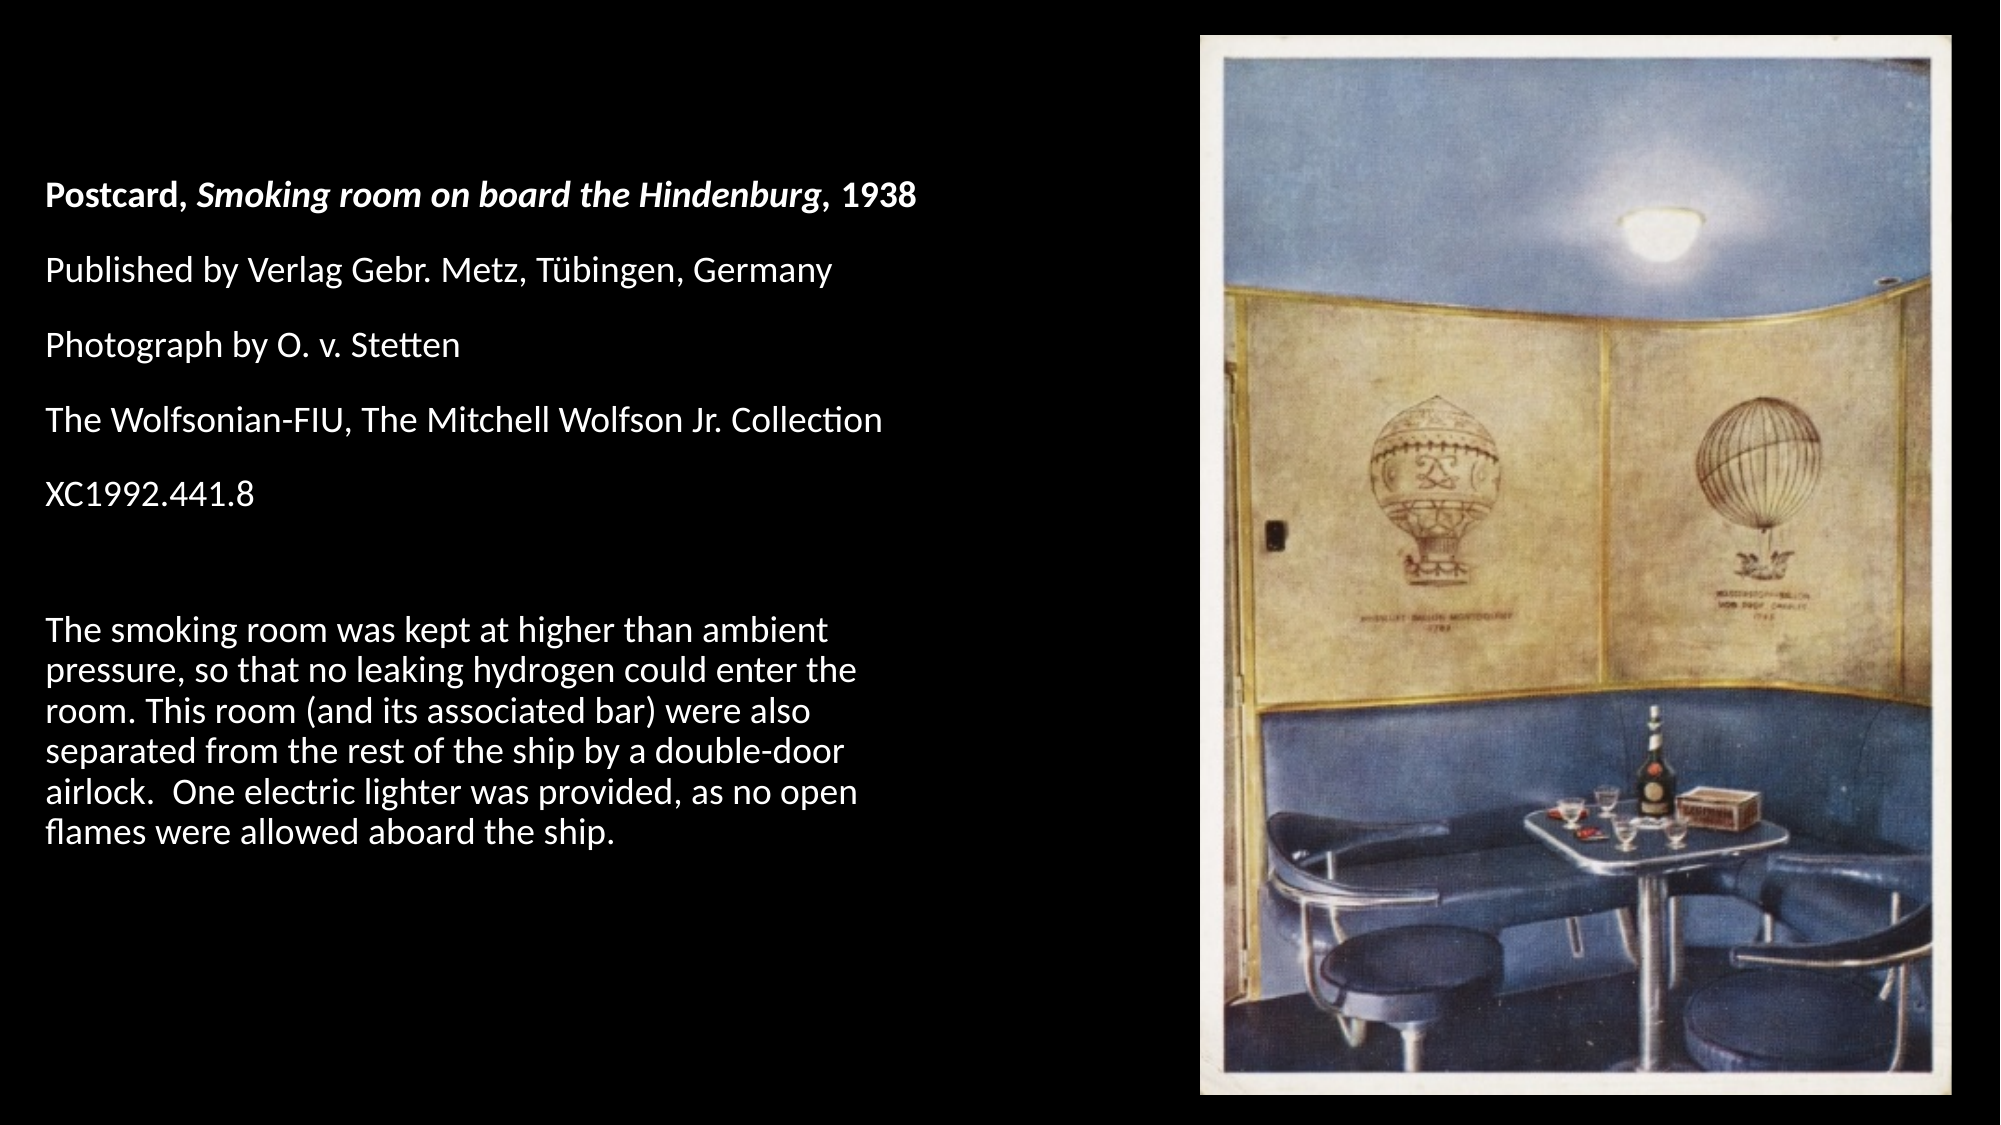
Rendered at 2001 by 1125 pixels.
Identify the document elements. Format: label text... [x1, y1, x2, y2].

list Postcard, Smoking room on board the Hindenburg, 1938 Published by Verlag Gebr. Metz, Tübingen, Germany Photograph by O. v. Stetten The Wolfsonian-FIU, The Mitchell Wolfson Jr. Collection XC1992.441.8 The smoking room was kept at higher than ambient pressure, so that no leaking hydrogen could enter the room. This room (and its associated bar) were also separated from the rest of the ship by a double-door airlock. One electric lighter was provided, as no open flames were allowed aboard the ship. [30, 153, 936, 915]
picture [1199, 35, 1952, 1095]
